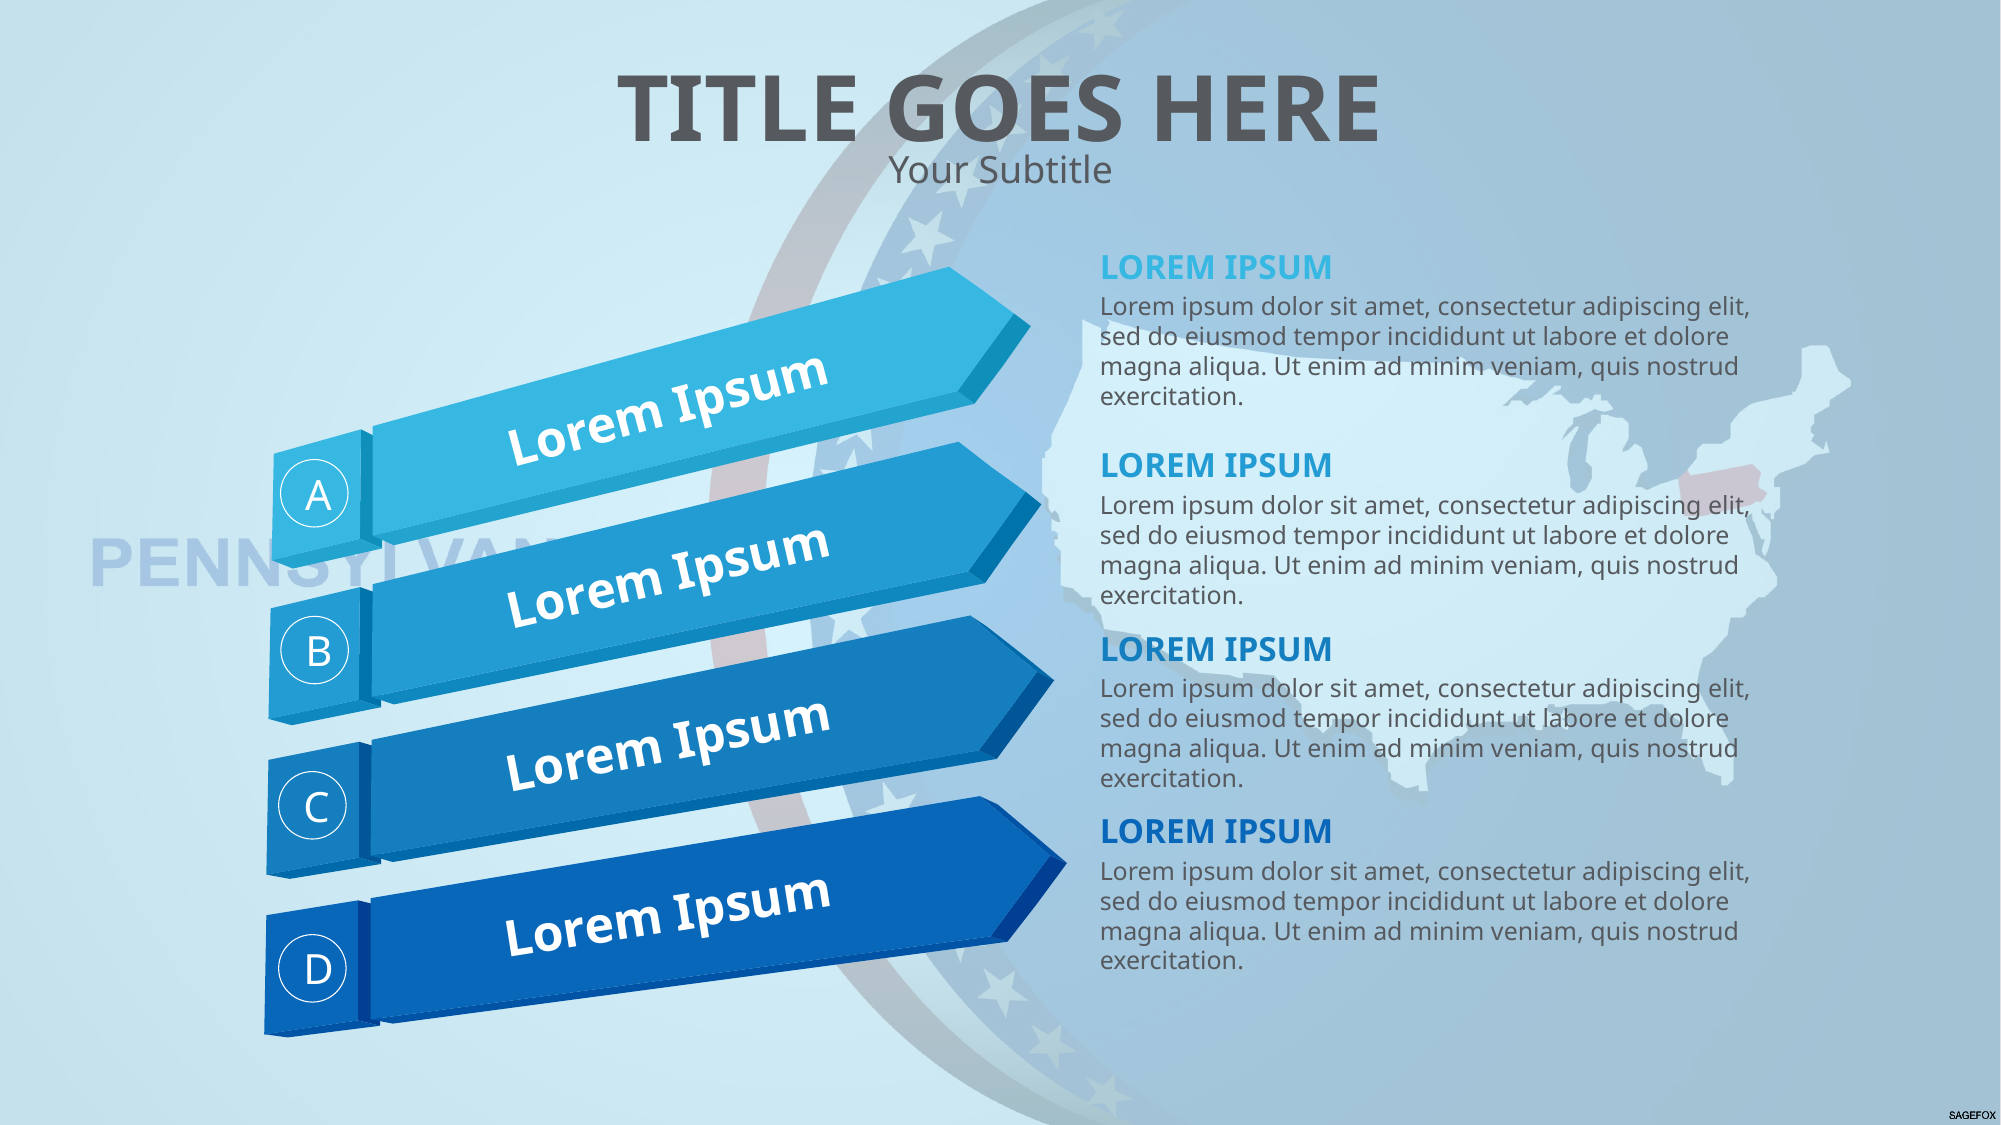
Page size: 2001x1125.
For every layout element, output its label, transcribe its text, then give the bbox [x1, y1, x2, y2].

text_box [372, 266, 1031, 441]
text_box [370, 796, 1067, 1024]
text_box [371, 441, 1042, 615]
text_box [548, 42, 1452, 199]
text_box LOREM IPSUM Lorem ipsum dolor sit amet, consectetur adipiscing elit, sed do eiusmod tempor incididunt ut labore et dolore magna aliqua. Ut enim ad minim veniam, quis nostrud exercitation. [1085, 620, 1779, 801]
text_box LOREM IPSUM Lorem ipsum dolor sit amet, consectetur adipiscing elit, sed do eiusmod tempor incididunt ut labore et dolore magna aliqua. Ut enim ad minim veniam, quis nostrud exercitation. [1085, 437, 1779, 617]
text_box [271, 429, 372, 569]
text_box LOREM IPSUM Lorem ipsum dolor sit amet, consectetur adipiscing elit, sed do eiusmod tempor incididunt ut labore et dolore magna aliqua. Ut enim ad minim veniam, quis nostrud exercitation. [1085, 238, 1779, 418]
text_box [266, 741, 370, 879]
picture [1924, 0, 2001, 1125]
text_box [370, 615, 1055, 796]
text_box LOREM IPSUM Lorem ipsum dolor sit amet, consectetur adipiscing elit, sed do eiusmod tempor incididunt ut labore et dolore magna aliqua. Ut enim ad minim veniam, quis nostrud exercitation. [1085, 802, 1779, 983]
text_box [264, 900, 381, 1038]
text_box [268, 587, 371, 726]
